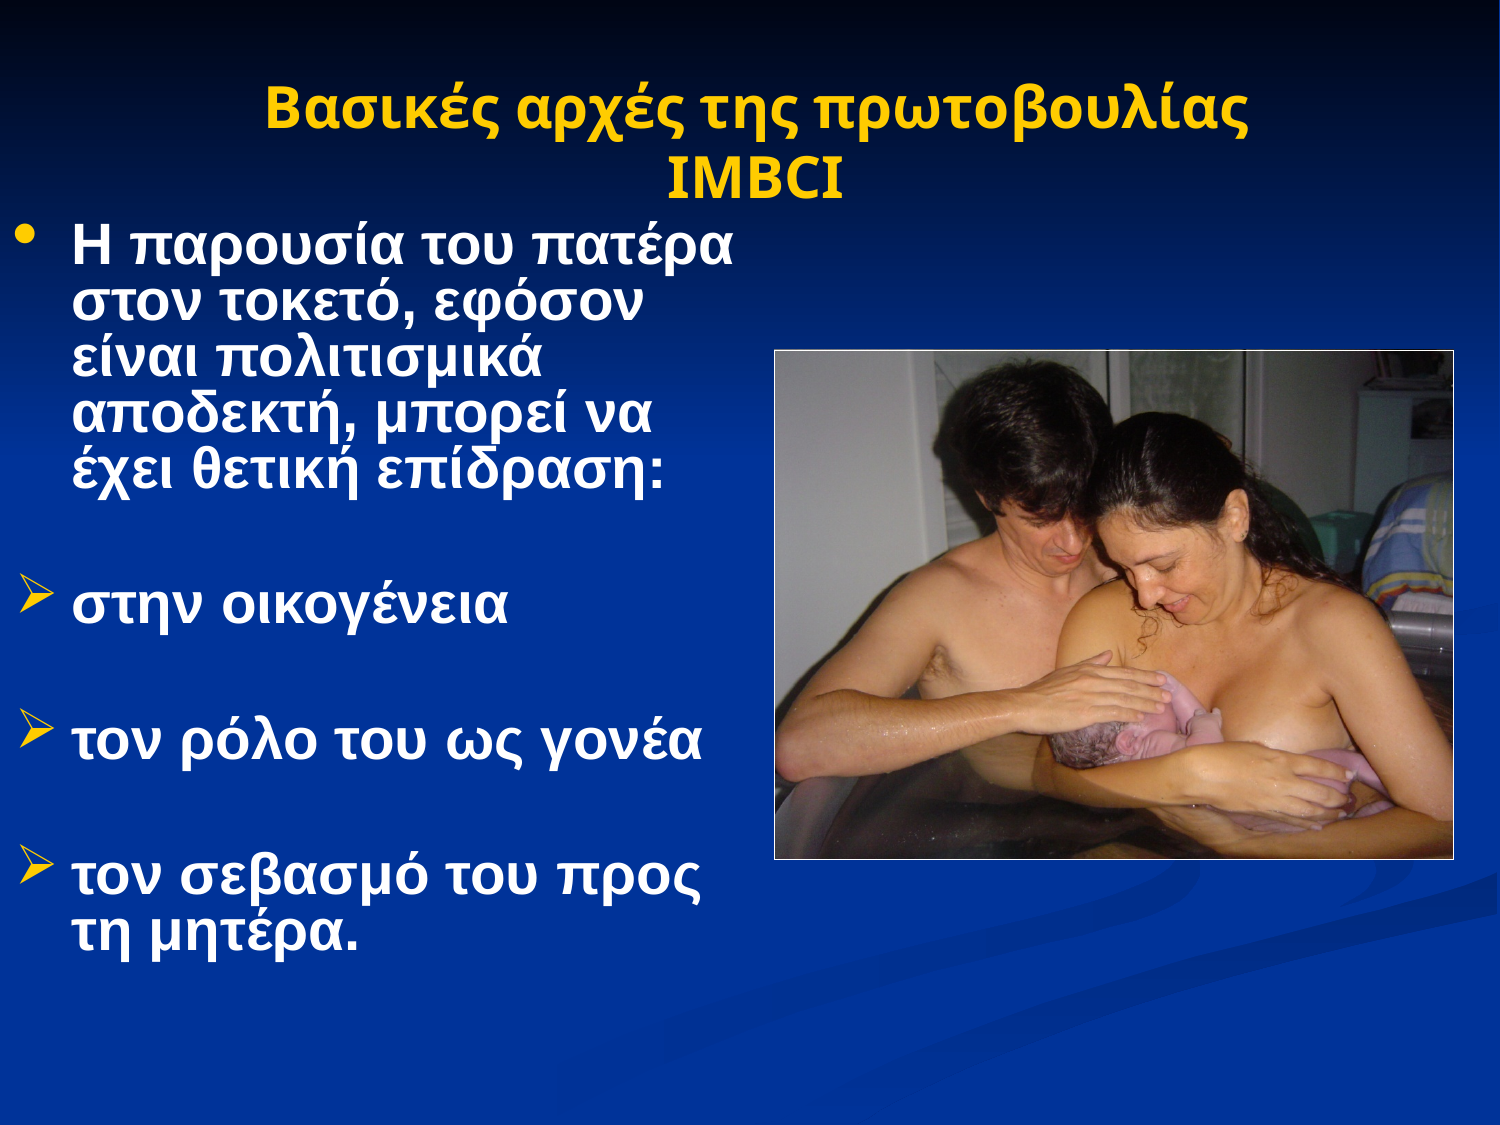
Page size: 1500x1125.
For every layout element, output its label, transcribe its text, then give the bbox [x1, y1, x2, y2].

list Η παρουσία του πατέρα στον τοκετό, εφόσον είναι πολιτισμικά αποδεκτή, μπορεί να έχει θετική επίδραση: στην οικογένεια τον ρόλο του ως γονέα τον σεβασμό του προς τη μητέρα. [0, 212, 751, 1125]
text_box Βασικές αρχές της πρωτοβουλίας IMBCI [174, 62, 1338, 218]
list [774, 349, 1454, 859]
